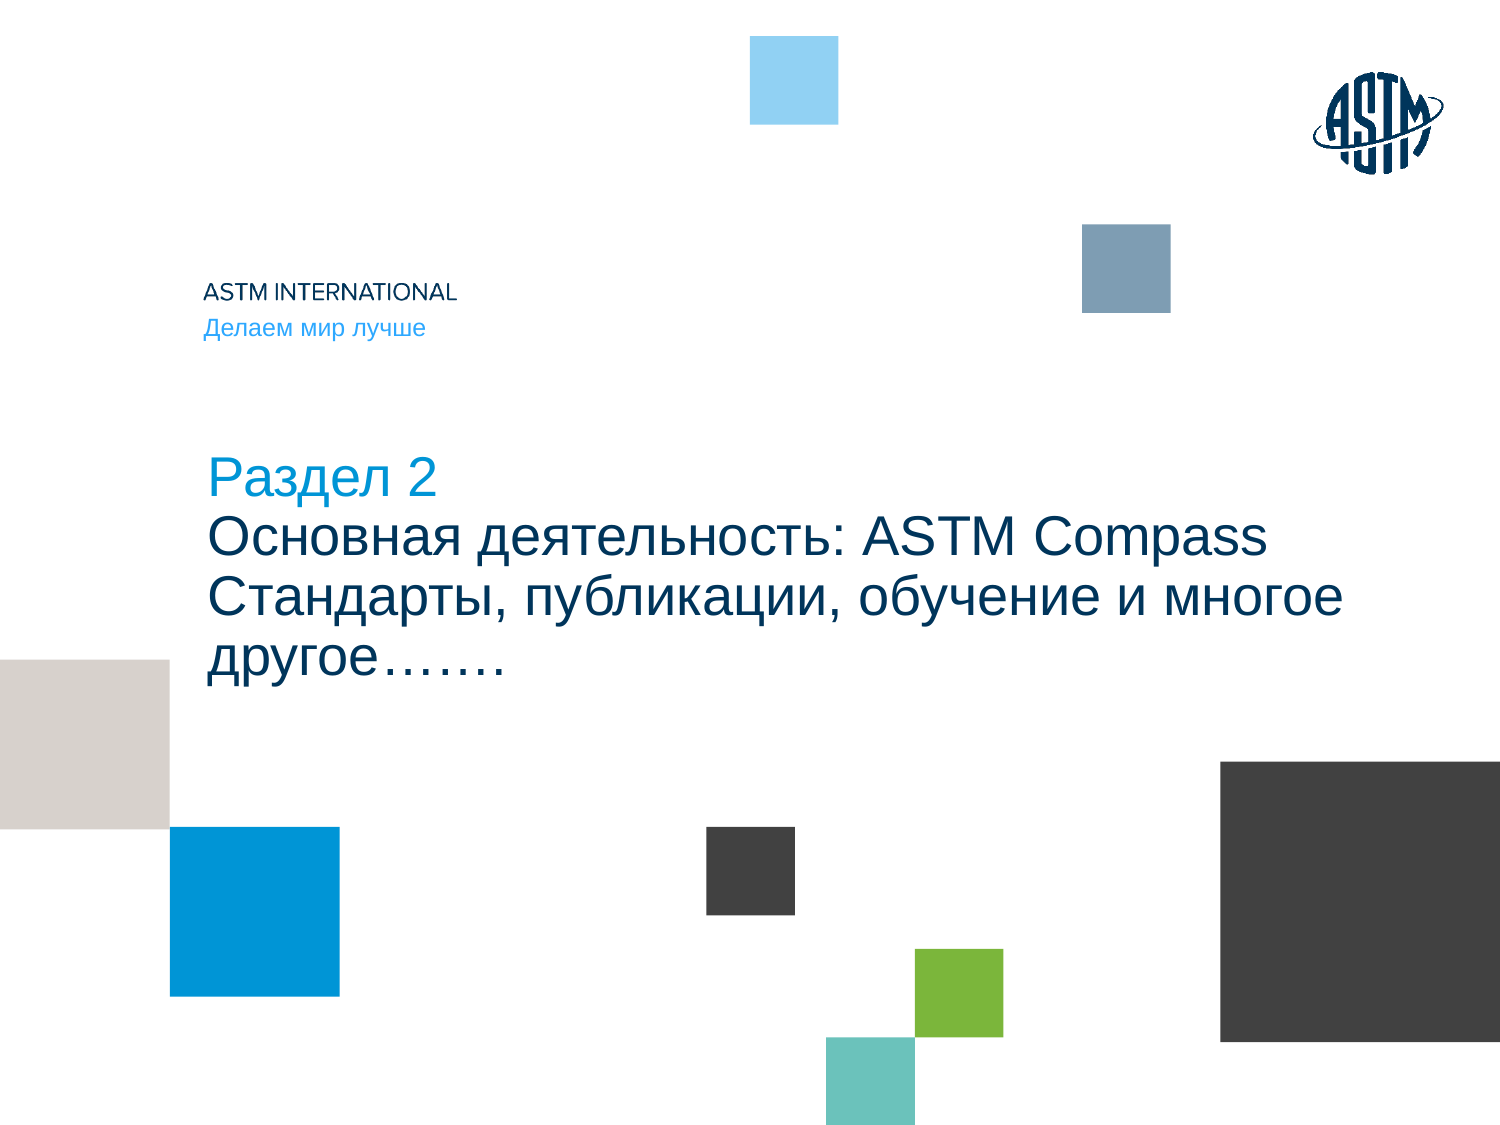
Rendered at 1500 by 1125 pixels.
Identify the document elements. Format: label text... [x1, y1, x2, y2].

picture [1312, 71, 1444, 175]
picture [177, 277, 572, 337]
text_box Делаем мир лучше [188, 304, 551, 349]
title Раздел 2 Основная деятельность: ASTM Compass Стандарты, публикации, обучение и многое другое……. [207, 447, 1371, 688]
